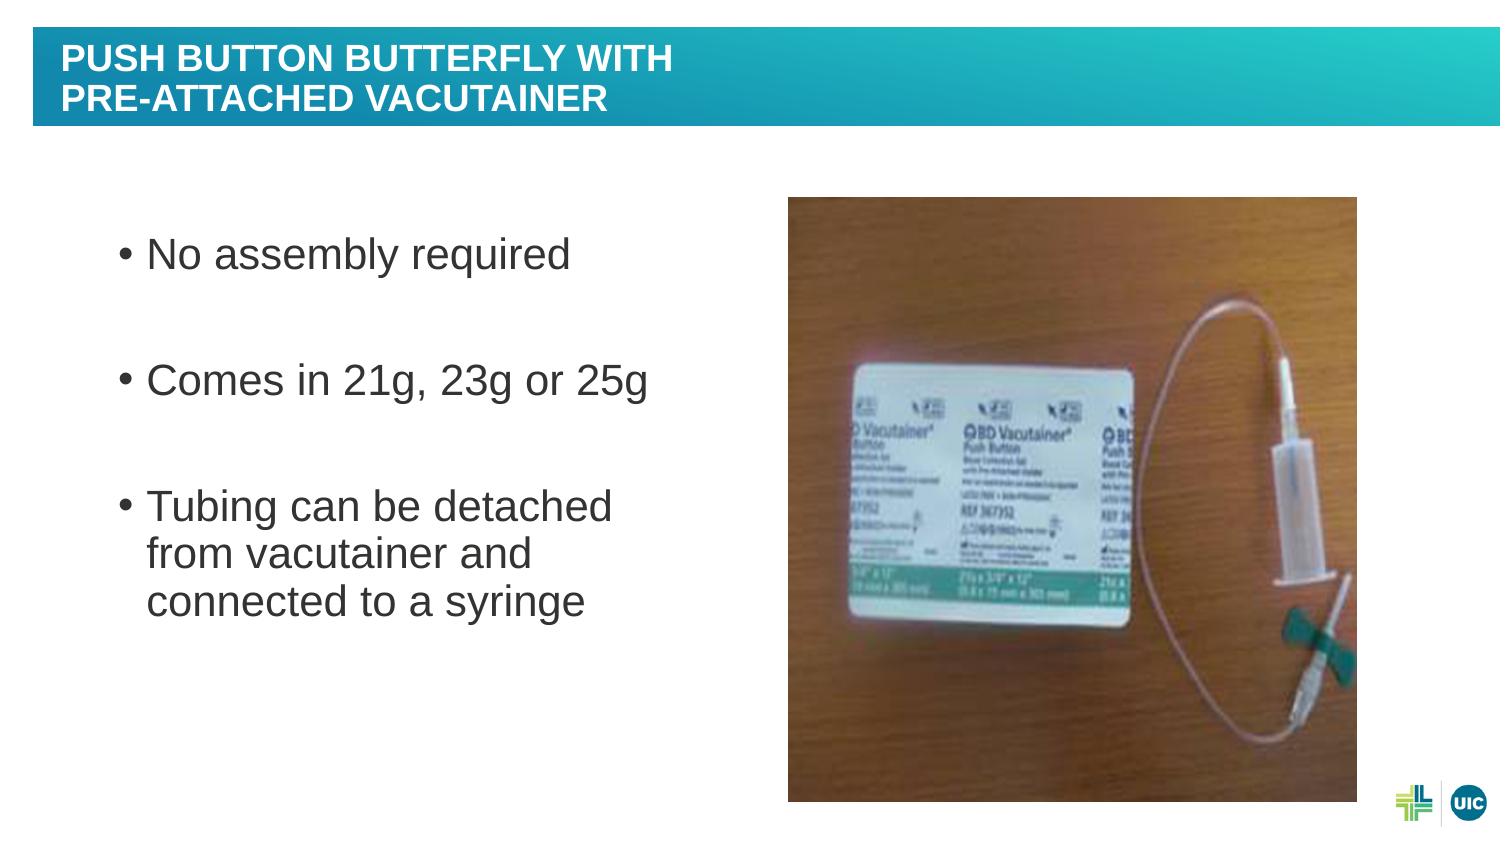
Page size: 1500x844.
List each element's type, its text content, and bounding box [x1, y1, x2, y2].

title Push Button Butterfly with pre-attached Vacutainer [45, 30, 1357, 128]
picture [1382, 764, 1500, 844]
list No assembly required Comes in 21g, 23g or 25g Tubing can be detached from vacutainer and connected to a syringe [103, 224, 698, 794]
picture [788, 197, 1357, 802]
